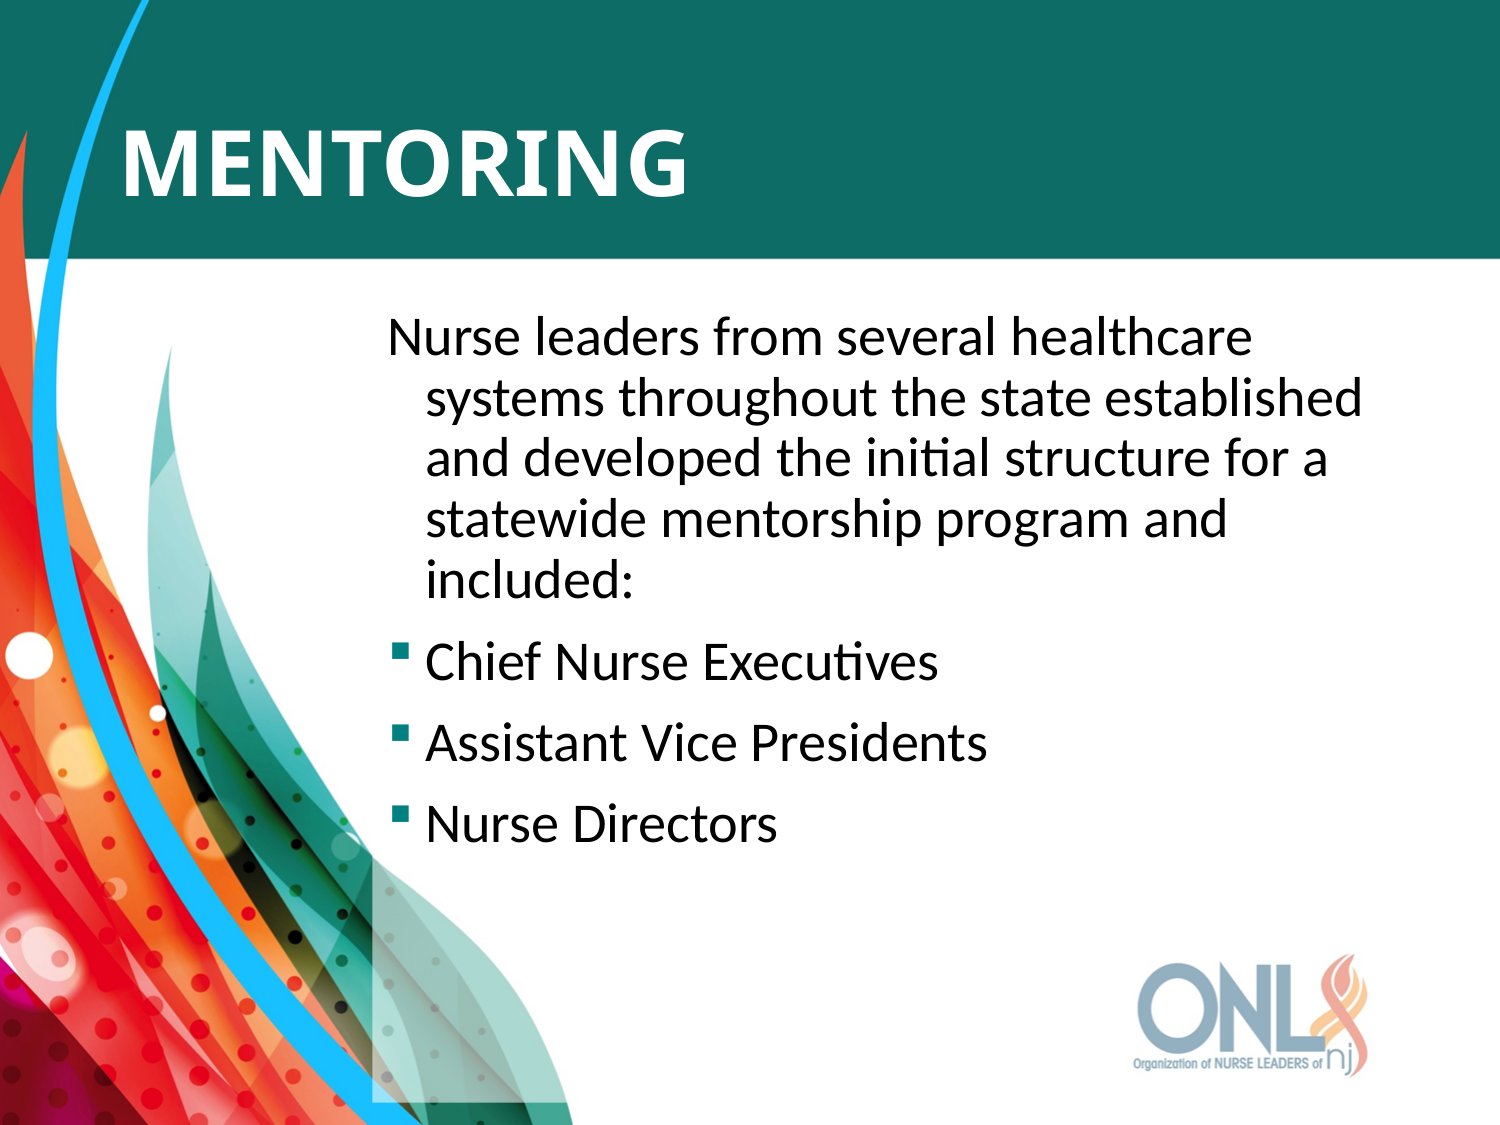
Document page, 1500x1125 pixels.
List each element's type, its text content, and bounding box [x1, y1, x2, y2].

picture [0, 0, 1500, 1125]
list Nurse leaders from several healthcare systems throughout the state established and developed the initial structure for a statewide mentorship program and included: Chief Nurse Executives Assistant Vice Presidents Nurse Directors [372, 299, 1397, 1103]
title Mentoring [103, 76, 1397, 257]
